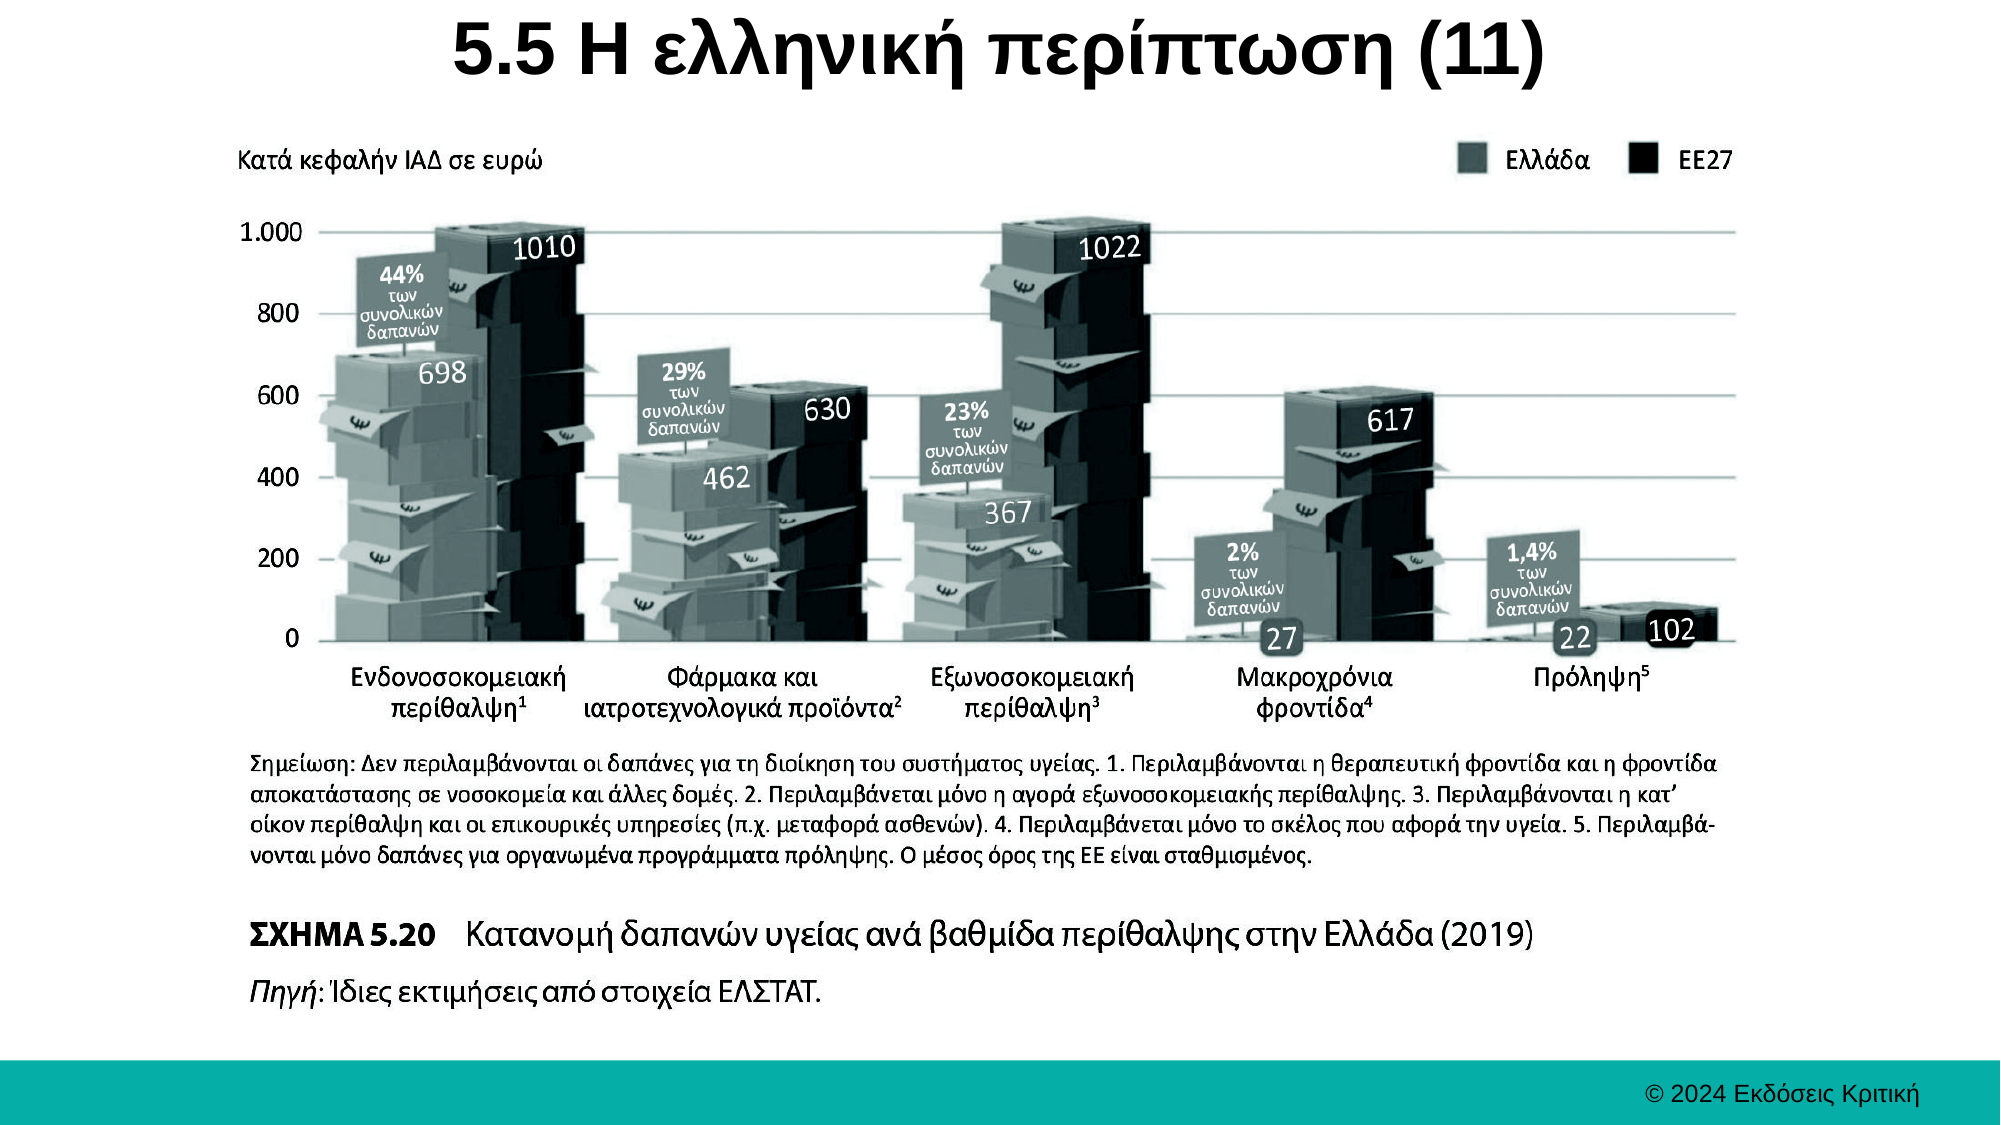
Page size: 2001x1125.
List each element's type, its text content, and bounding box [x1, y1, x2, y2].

picture [211, 95, 1789, 1030]
text_box © 2024 Εκδόσεις Κριτική [1630, 1070, 2000, 1115]
title 5.5 Η ελληνική περίπτωση (11) [88, 9, 1912, 99]
text_box [0, 1059, 2000, 1125]
